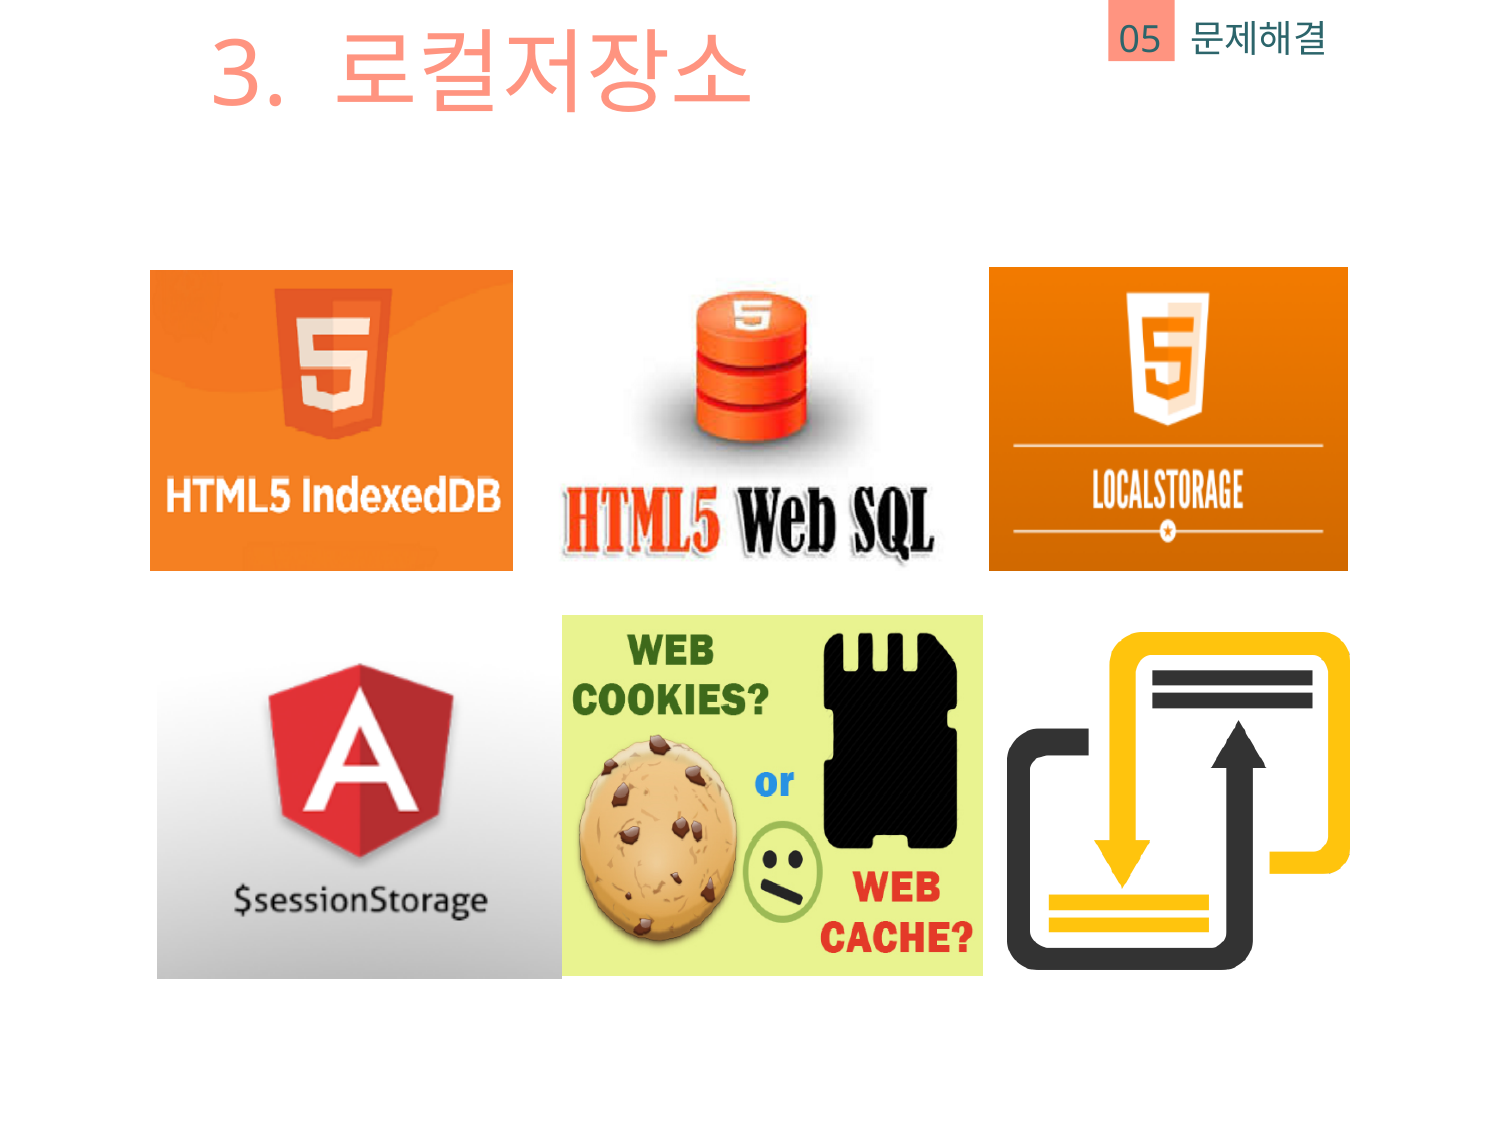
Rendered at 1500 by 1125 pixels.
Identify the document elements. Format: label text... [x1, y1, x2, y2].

text_box [1106, 0, 1177, 7]
picture [150, 269, 513, 571]
picture [988, 267, 1348, 572]
text_box 3. 로컬저장소 [108, 6, 859, 131]
picture [1006, 632, 1350, 970]
picture [157, 615, 983, 979]
picture [514, 266, 986, 572]
text_box 05 문제해결 [1103, 7, 1343, 67]
